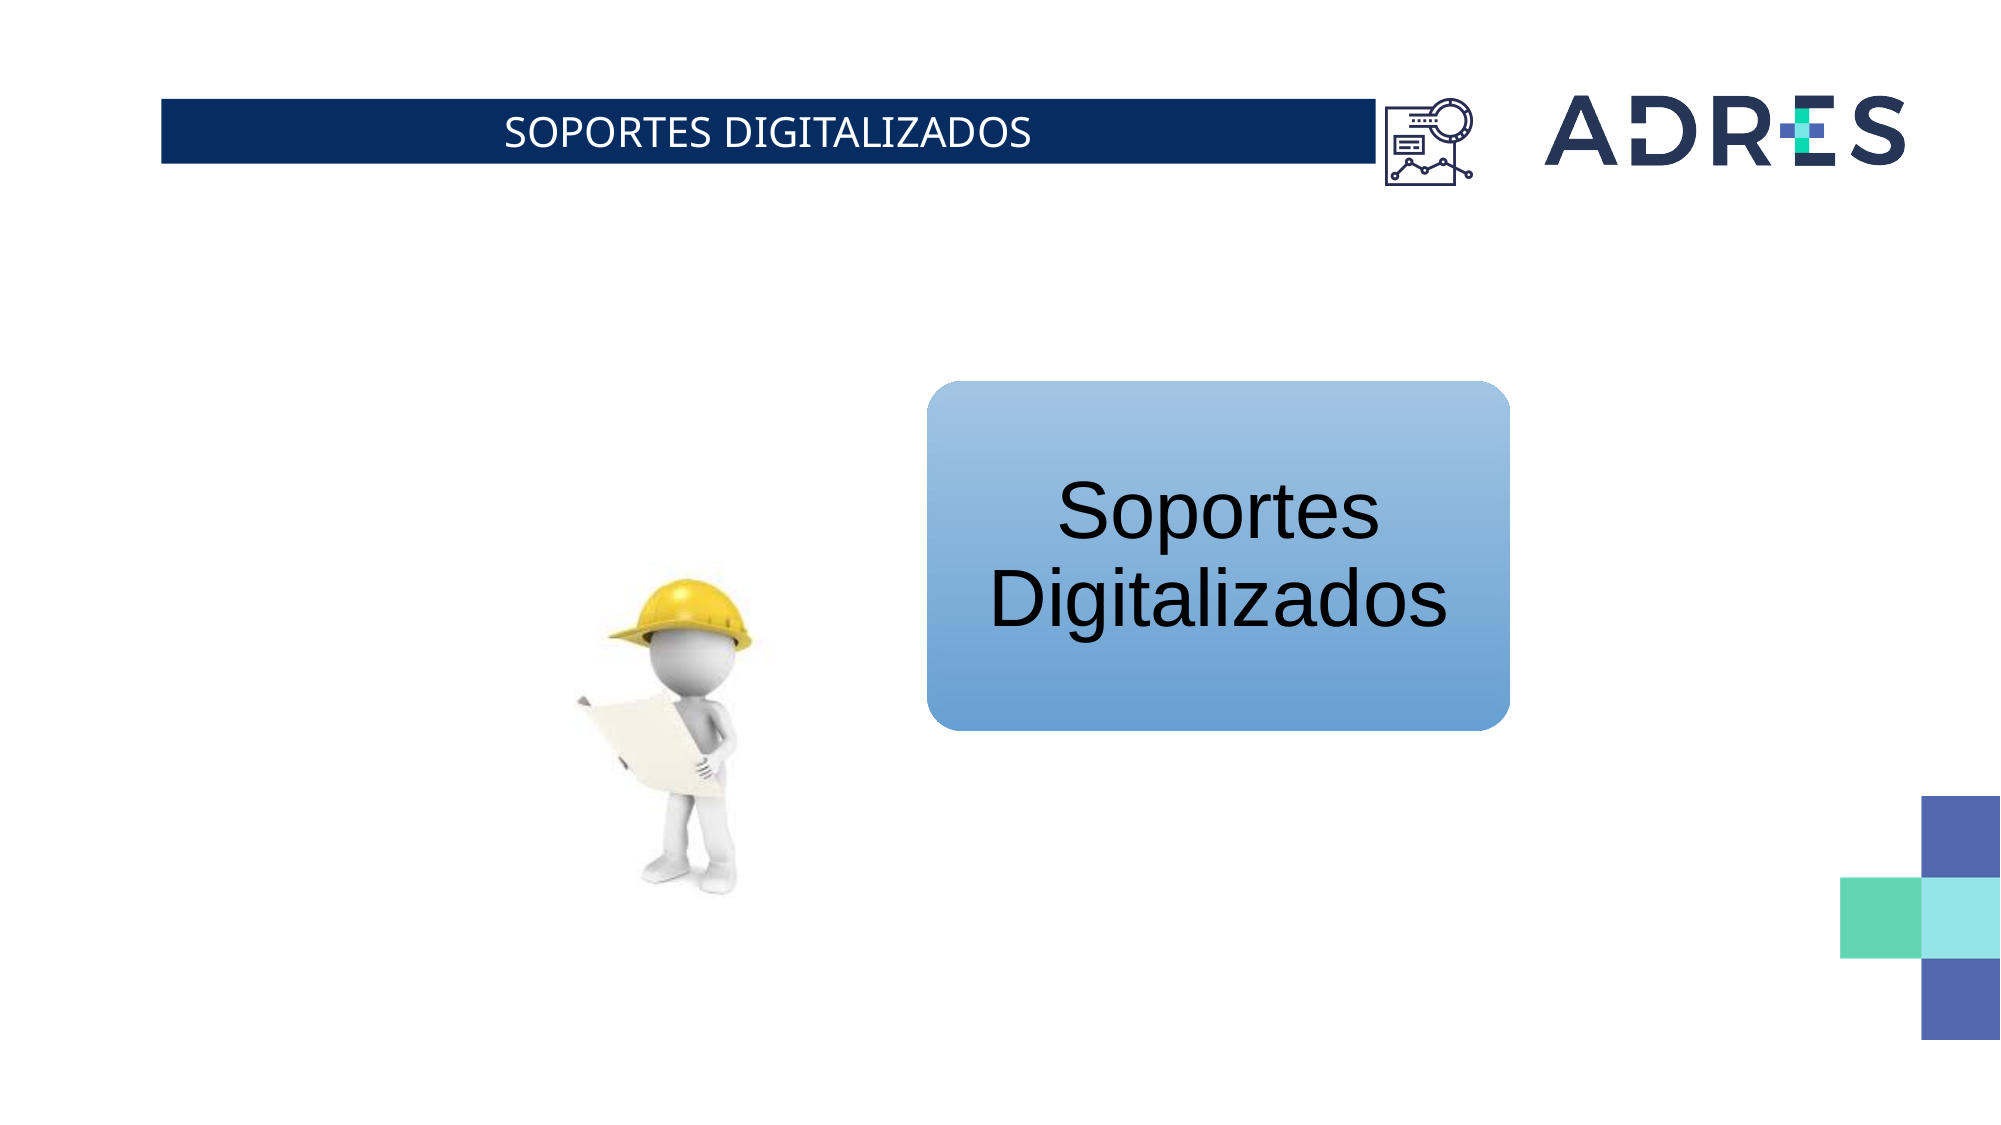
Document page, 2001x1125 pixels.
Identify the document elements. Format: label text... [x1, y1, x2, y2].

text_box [927, 381, 1511, 732]
text_box SOPORTES DIGITALIZADOS [161, 98, 1376, 164]
picture [1385, 98, 1473, 186]
picture [1840, 796, 2000, 1040]
picture [499, 562, 850, 915]
picture [1532, 79, 1917, 182]
